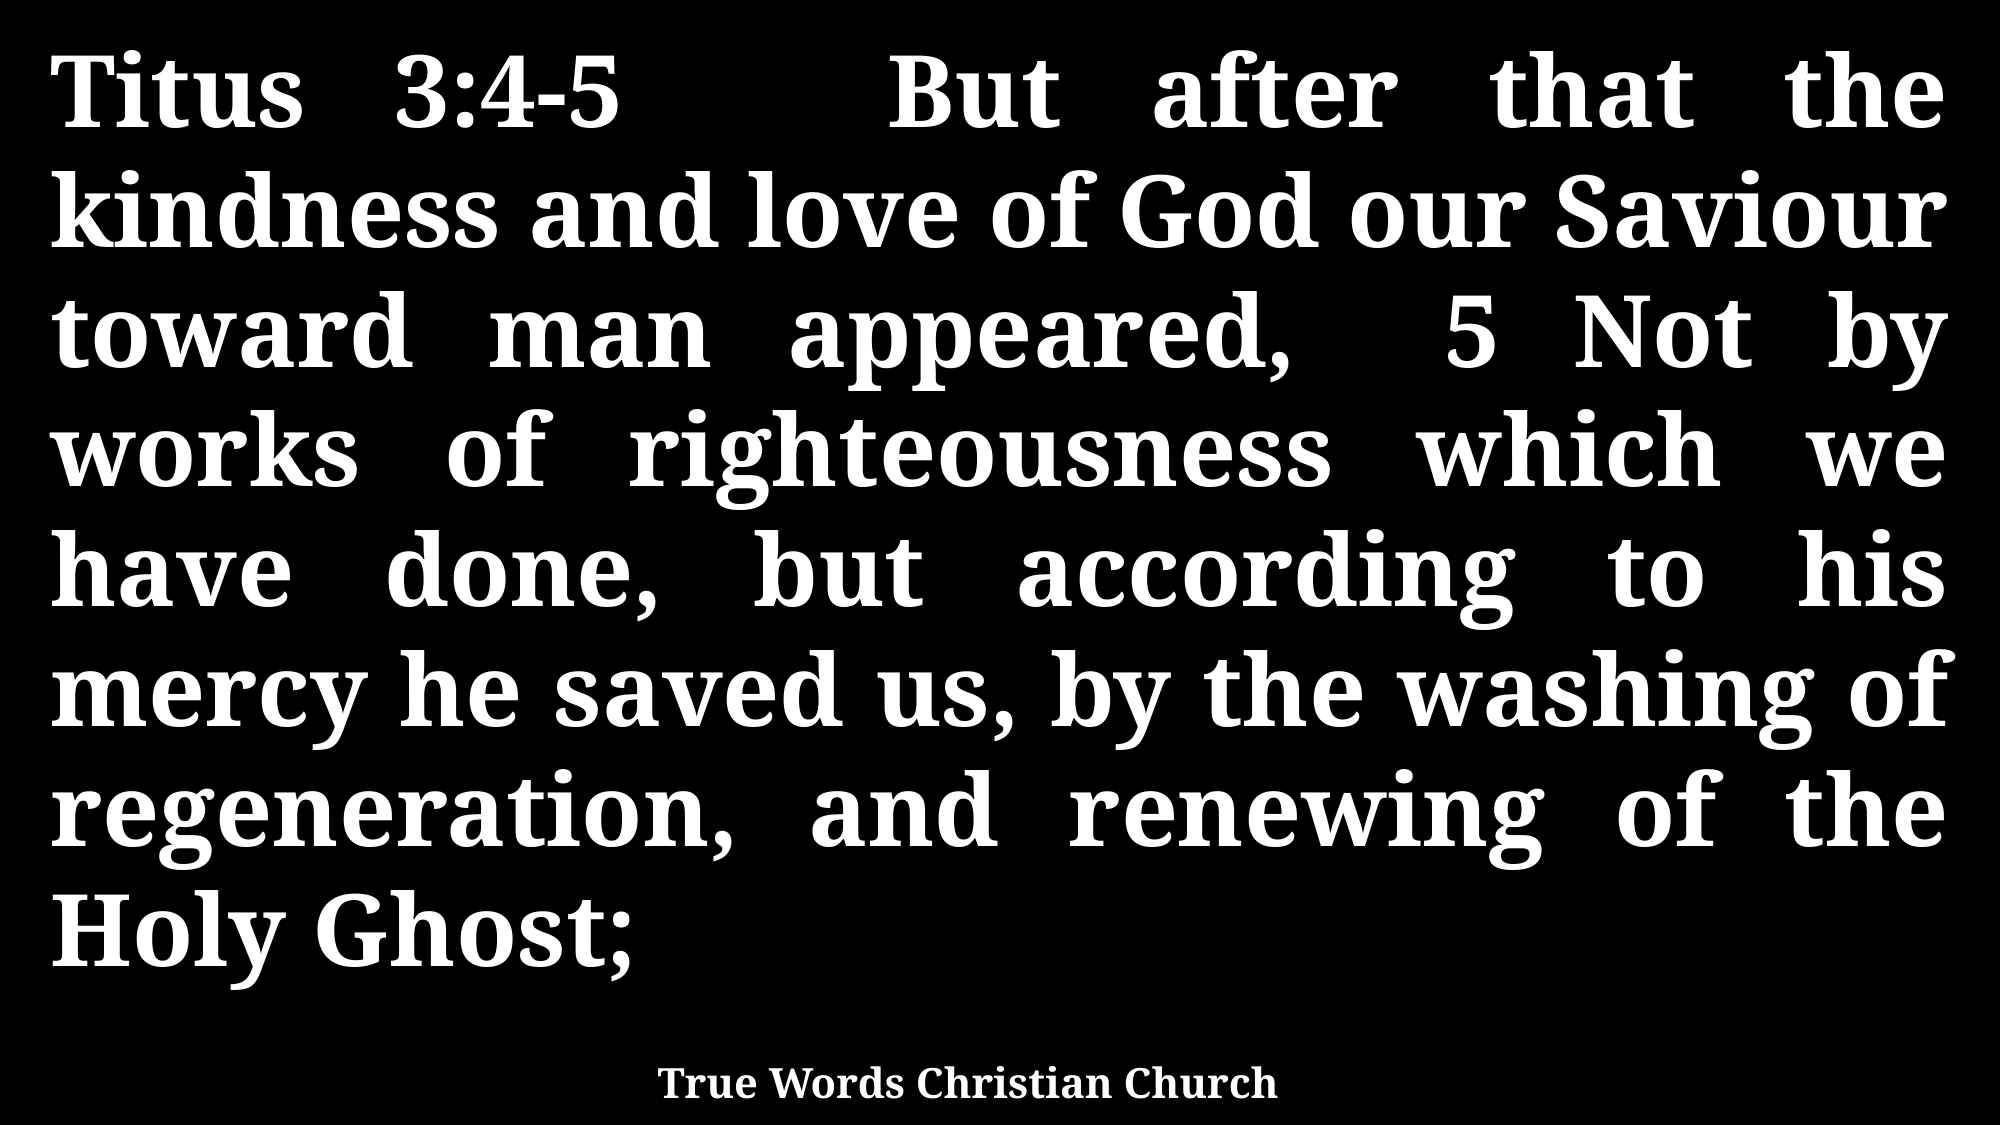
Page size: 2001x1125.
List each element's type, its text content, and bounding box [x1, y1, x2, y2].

text_box Titus 3:4-5 But after that the kindness and love of God our Saviour toward man appeared, 5 Not by works of righteousness which we have done, but according to his mercy he saved us, by the washing of regeneration, and renewing of the Holy Ghost; [35, 19, 1965, 995]
text_box True Words Christian Church [642, 1049, 1294, 1114]
